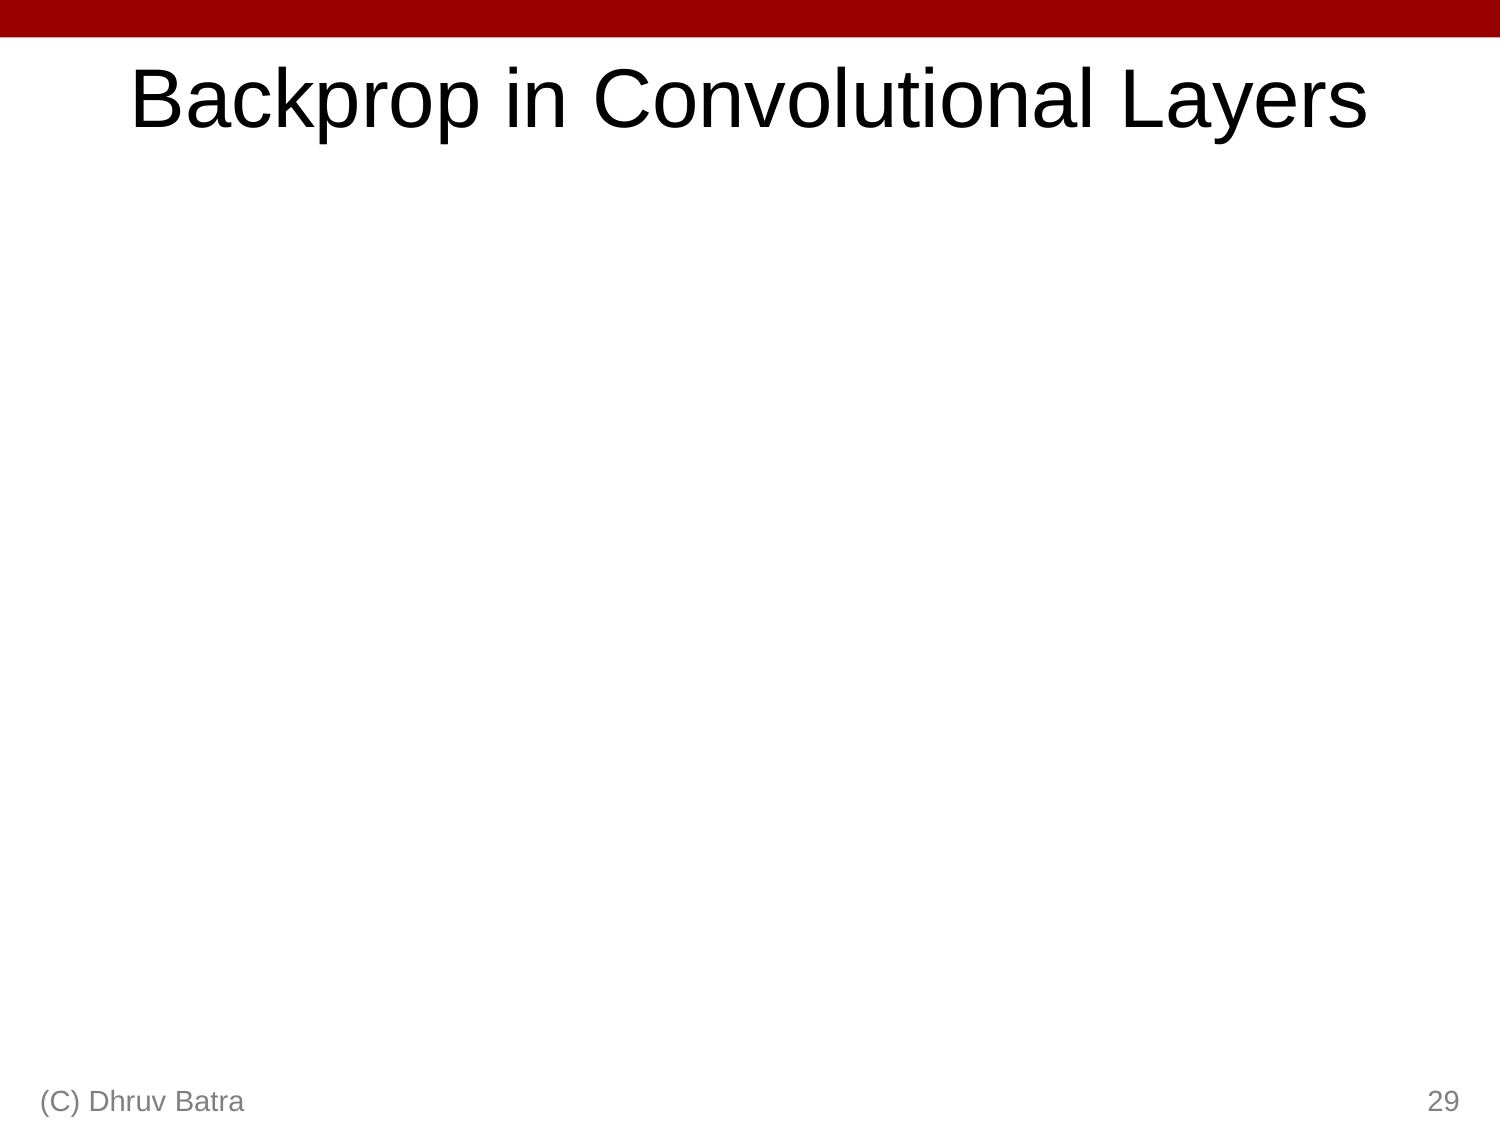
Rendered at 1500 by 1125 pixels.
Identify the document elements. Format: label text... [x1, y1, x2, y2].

footer (C) Dhruv Batra [24, 1049, 501, 1125]
slide_number 29 [1162, 1049, 1476, 1125]
title Backprop in Convolutional Layers [112, 37, 1388, 151]
